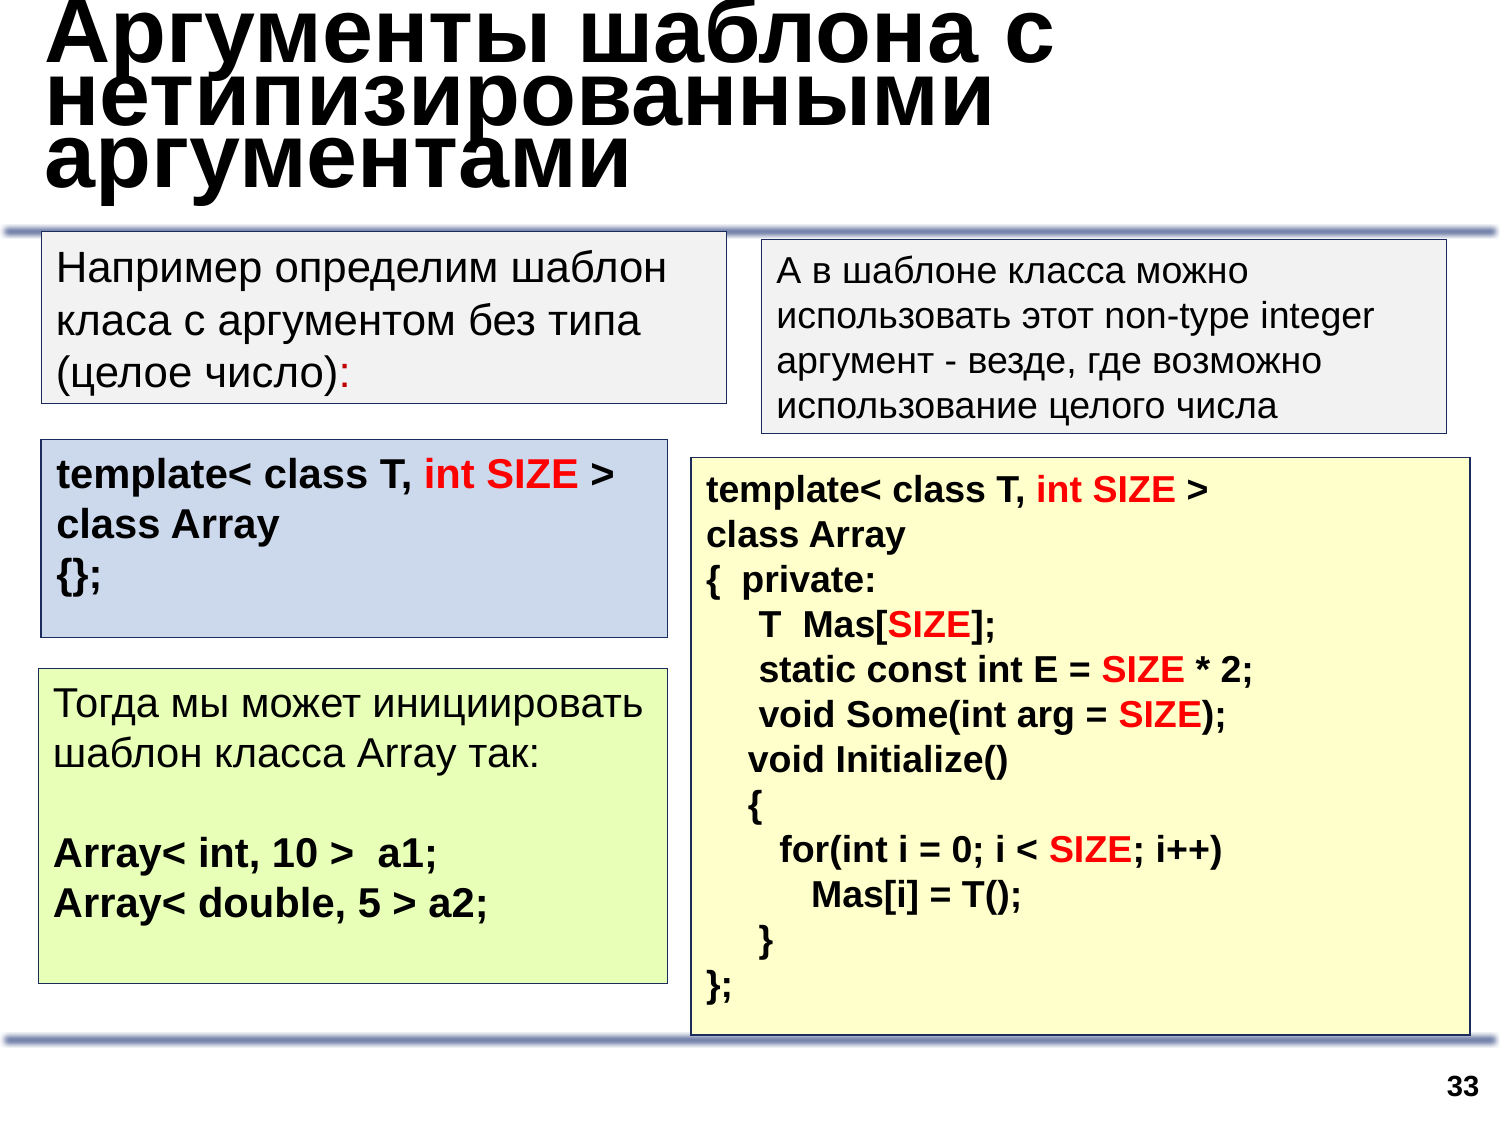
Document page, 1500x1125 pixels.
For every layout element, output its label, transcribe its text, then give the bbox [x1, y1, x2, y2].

list template< class T, int SIZE > class Array {}; [40, 439, 668, 638]
text_box Тогда мы может инициировать шаблон класса Array так: Array< int, 10 > a1; Array< double, 5 > a2; [38, 668, 668, 984]
text_box А в шаблоне класса можно использовать этот non-type integer аргумент - везде, где возможно использование целого числа [761, 239, 1447, 434]
slide_number 32 [1143, 1034, 1495, 1111]
text_box template< class T, int SIZE > class Array { private: T Mas[SIZE]; static const int E = SIZE * 2; void Some(int arg = SIZE); void Initialize() { for(int i = 0; i < SIZE; i++) Mas[i] = T(); } }; [690, 457, 1470, 1035]
title Аргументы шаблона c нетипизированными аргументами [29, 0, 1500, 225]
text_box Например определим шаблон класа с аргументом без типа (целое число): [41, 231, 727, 404]
